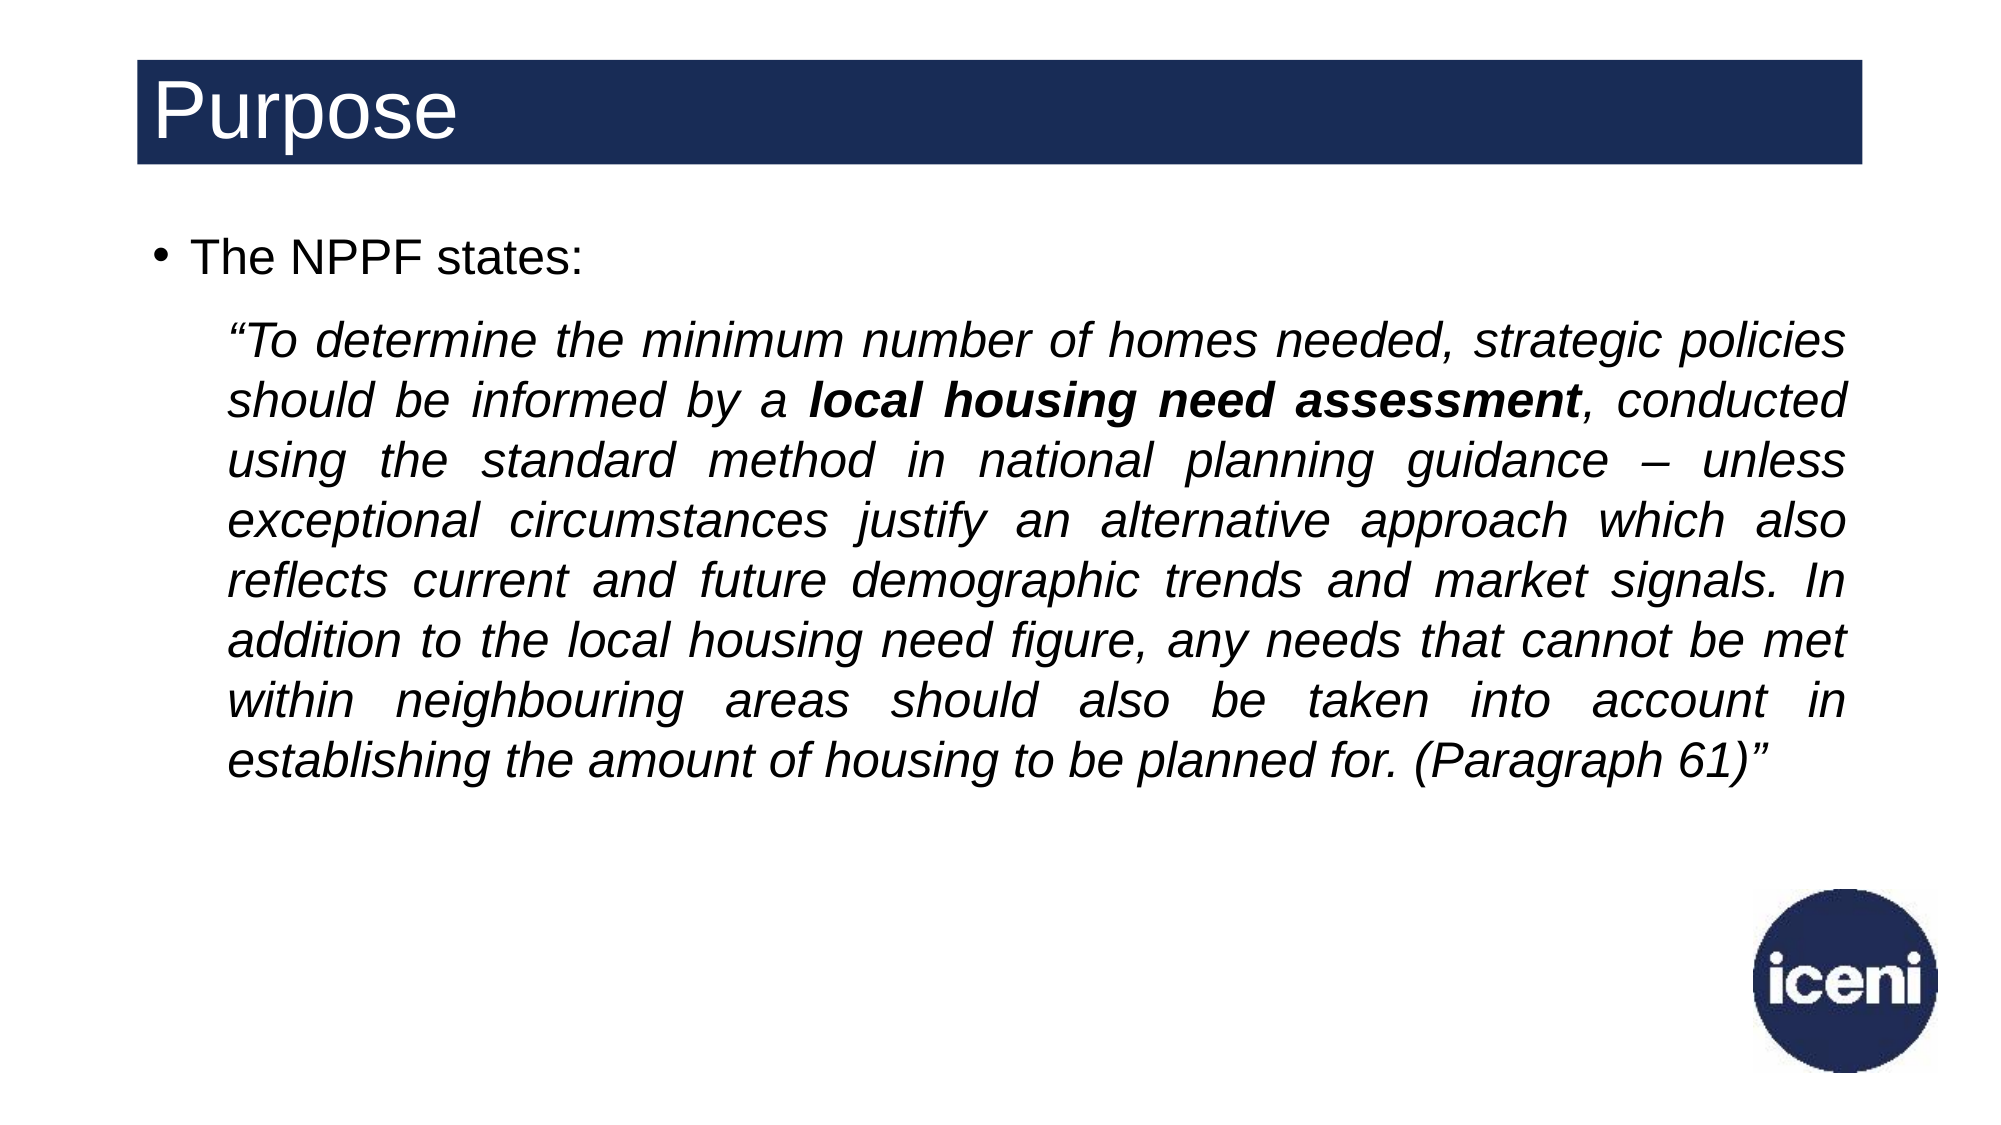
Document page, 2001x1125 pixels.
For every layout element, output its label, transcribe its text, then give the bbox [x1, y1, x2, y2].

picture [1863, 889, 1938, 1073]
list The NPPF states: “To determine the minimum number of homes needed, strategic policies should be informed by a local housing need assessment, conducted using the standard method in national planning guidance – unless exceptional circumstances justify an alternative approach which also reflects current and future demographic trends and market signals. In addition to the local housing need figure, any needs that cannot be met within neighbouring areas should also be taken into account in establishing the amount of housing to be planned for. (Paragraph 61)” [137, 216, 1863, 1073]
title Purpose [137, 59, 1863, 165]
